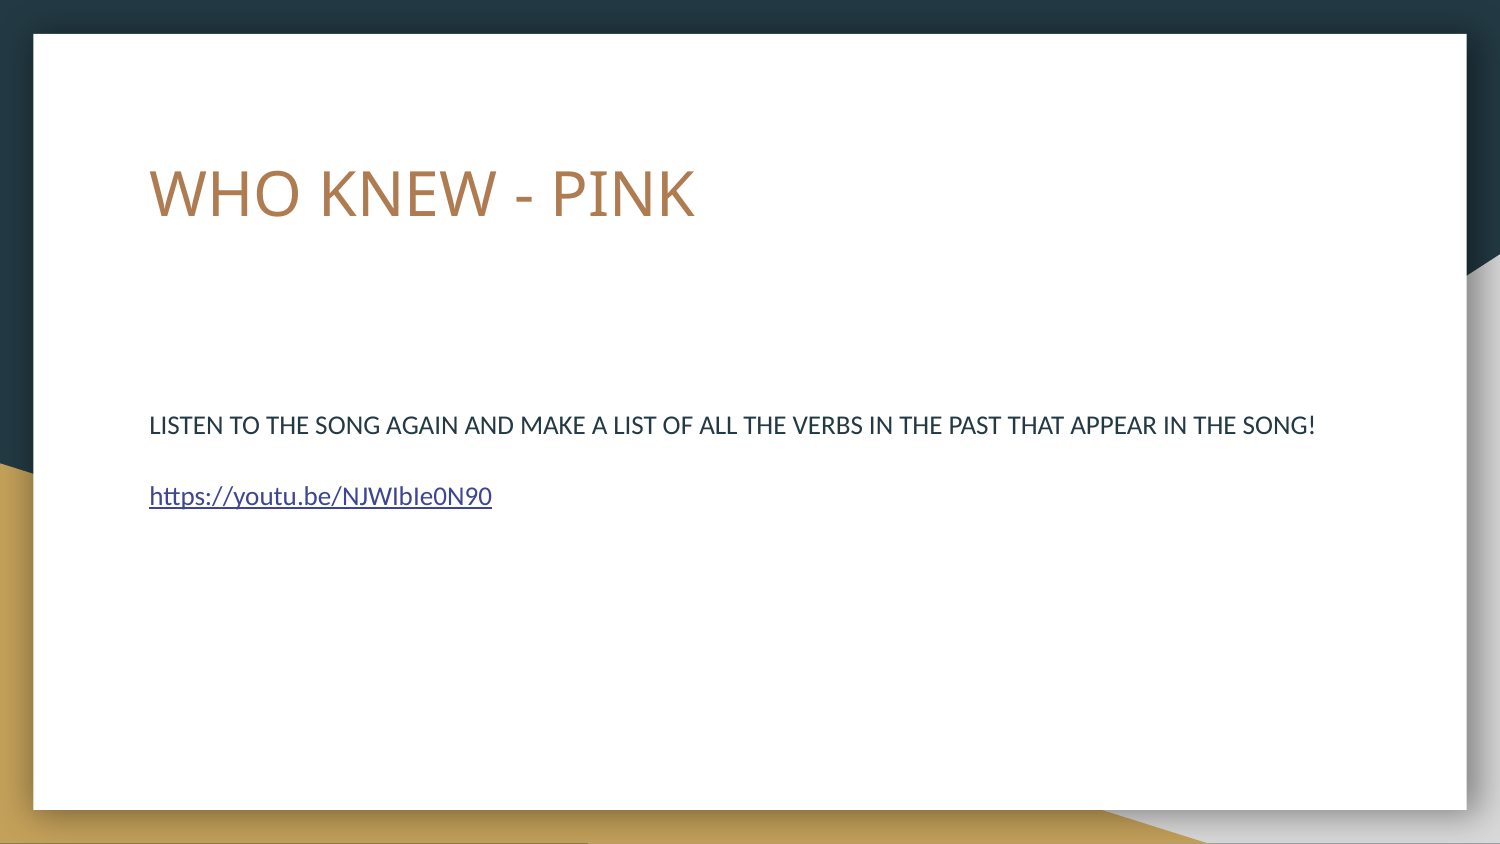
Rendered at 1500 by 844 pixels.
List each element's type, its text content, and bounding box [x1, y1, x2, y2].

list LISTEN TO THE SONG AGAIN AND MAKE A LIST OF ALL THE VERBS IN THE PAST THAT APPEAR IN THE SONG! https://youtu.be/NJWIbIe0N90 [134, 251, 1366, 729]
title WHO KNEW - PINK [134, 138, 1366, 251]
